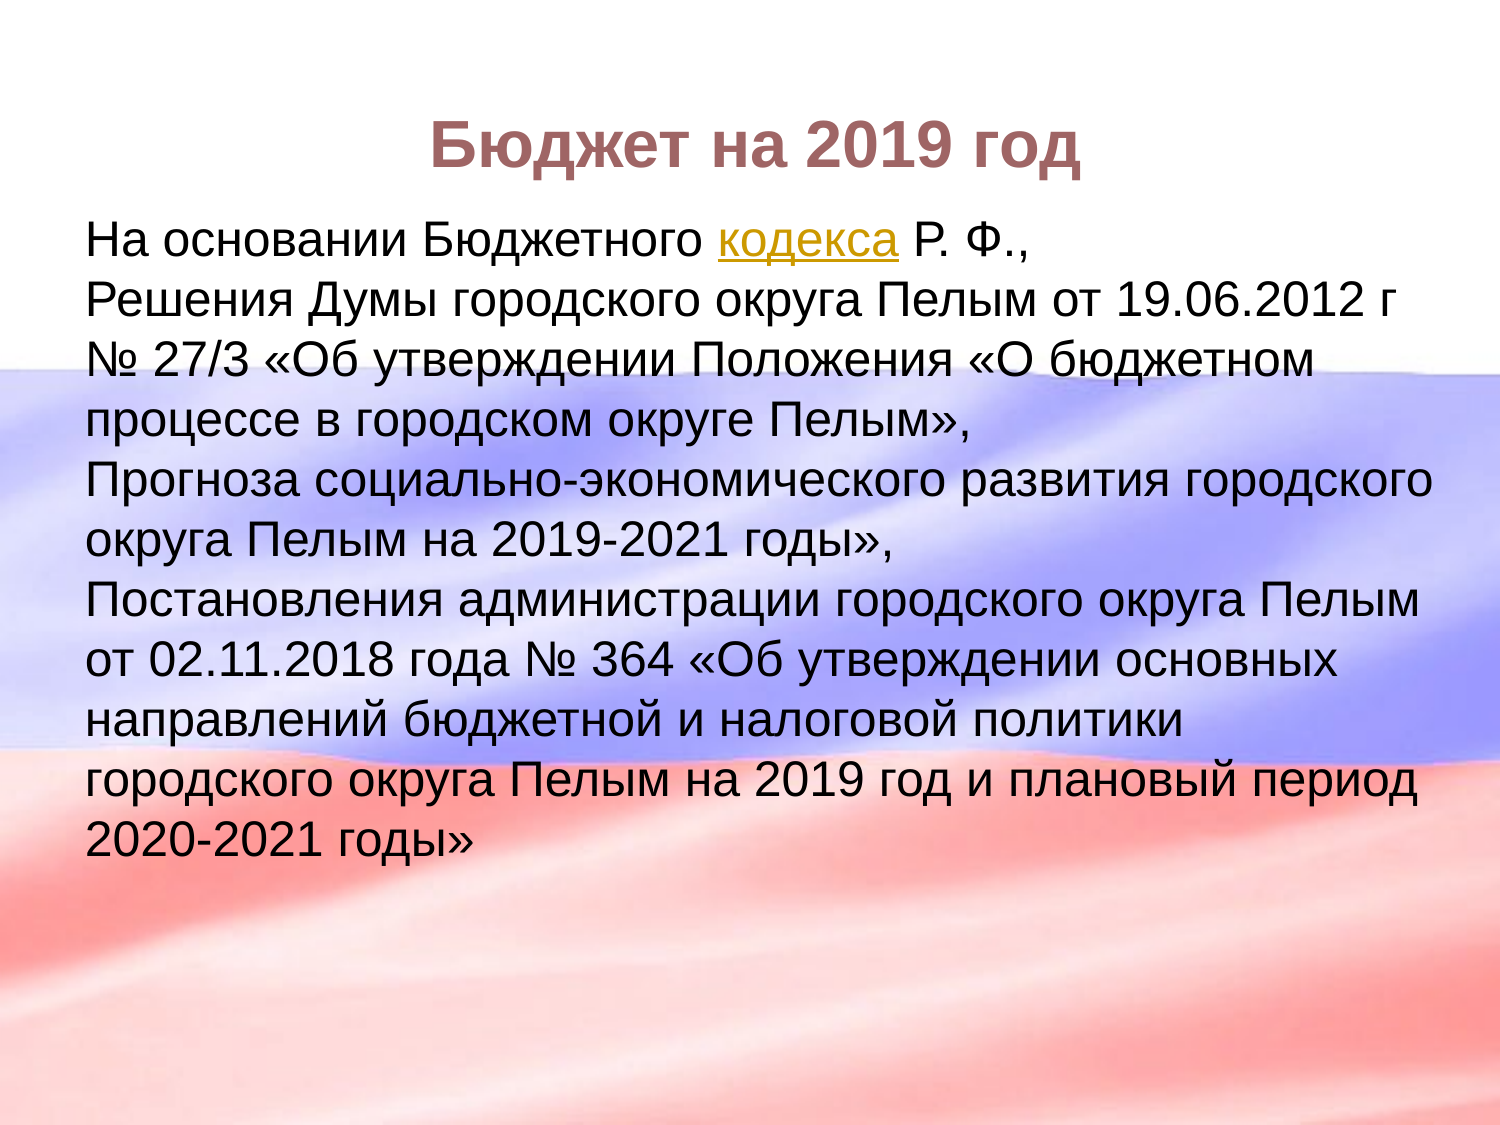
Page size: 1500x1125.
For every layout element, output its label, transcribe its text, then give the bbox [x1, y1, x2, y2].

text_box На основании Бюджетного кодекса Р. Ф., Решения Думы городского округа Пелым от 19.06.2012 г № 27/3 «Об утверждении Положения «О бюджетном процессе в городском округе Пелым», Прогноза социально-экономического развития городского округа Пелым на 2019-2021 годы», Постановления администрации городского округа Пелым от 02.11.2018 года № 364 «Об утверждении основных направлений бюджетной и налоговой политики городского округа Пелым на 2019 год и плановый период 2020-2021 годы» [70, 199, 1454, 874]
picture [0, 0, 1500, 1125]
text_box Бюджет на 2019 год [46, 93, 1465, 189]
